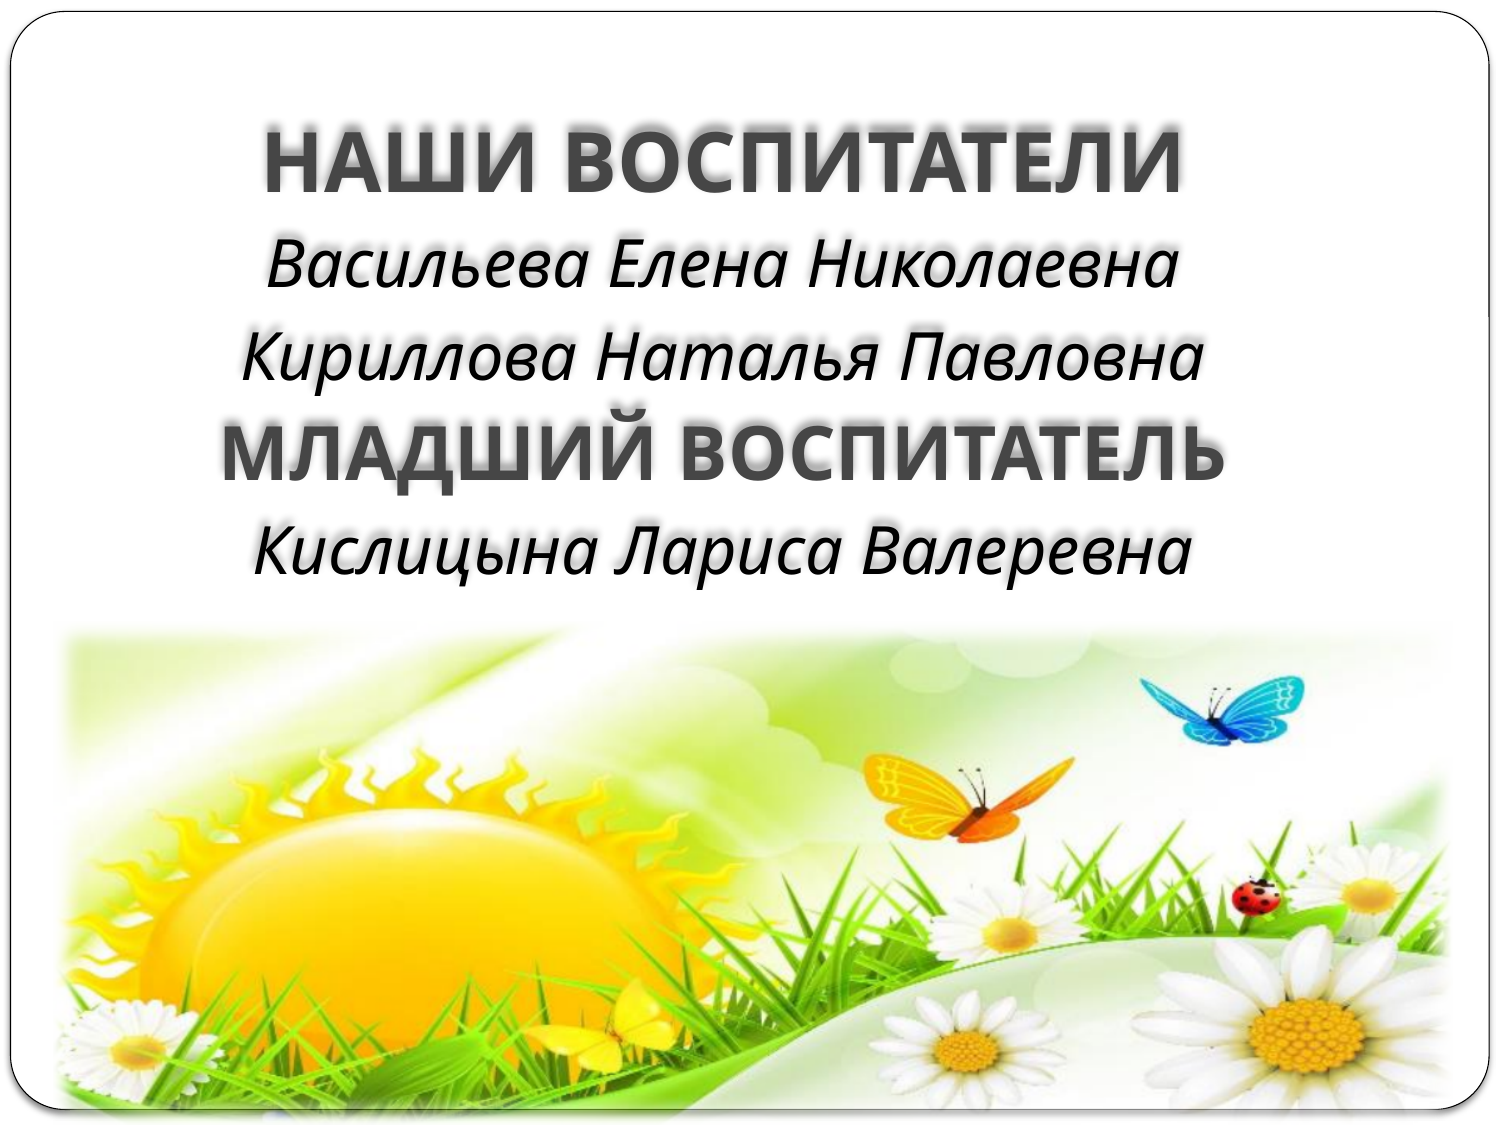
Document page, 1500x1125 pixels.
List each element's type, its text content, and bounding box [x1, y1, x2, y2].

picture [52, 621, 1453, 1125]
list НАШИ ВОСПИТАТЕЛИ Васильева Елена Николаевна Кириллова Наталья Павловна МЛАДШИЙ ВОСПИТАТЕЛЬ Кислицына Лариса Валеревна [0, 101, 1447, 941]
